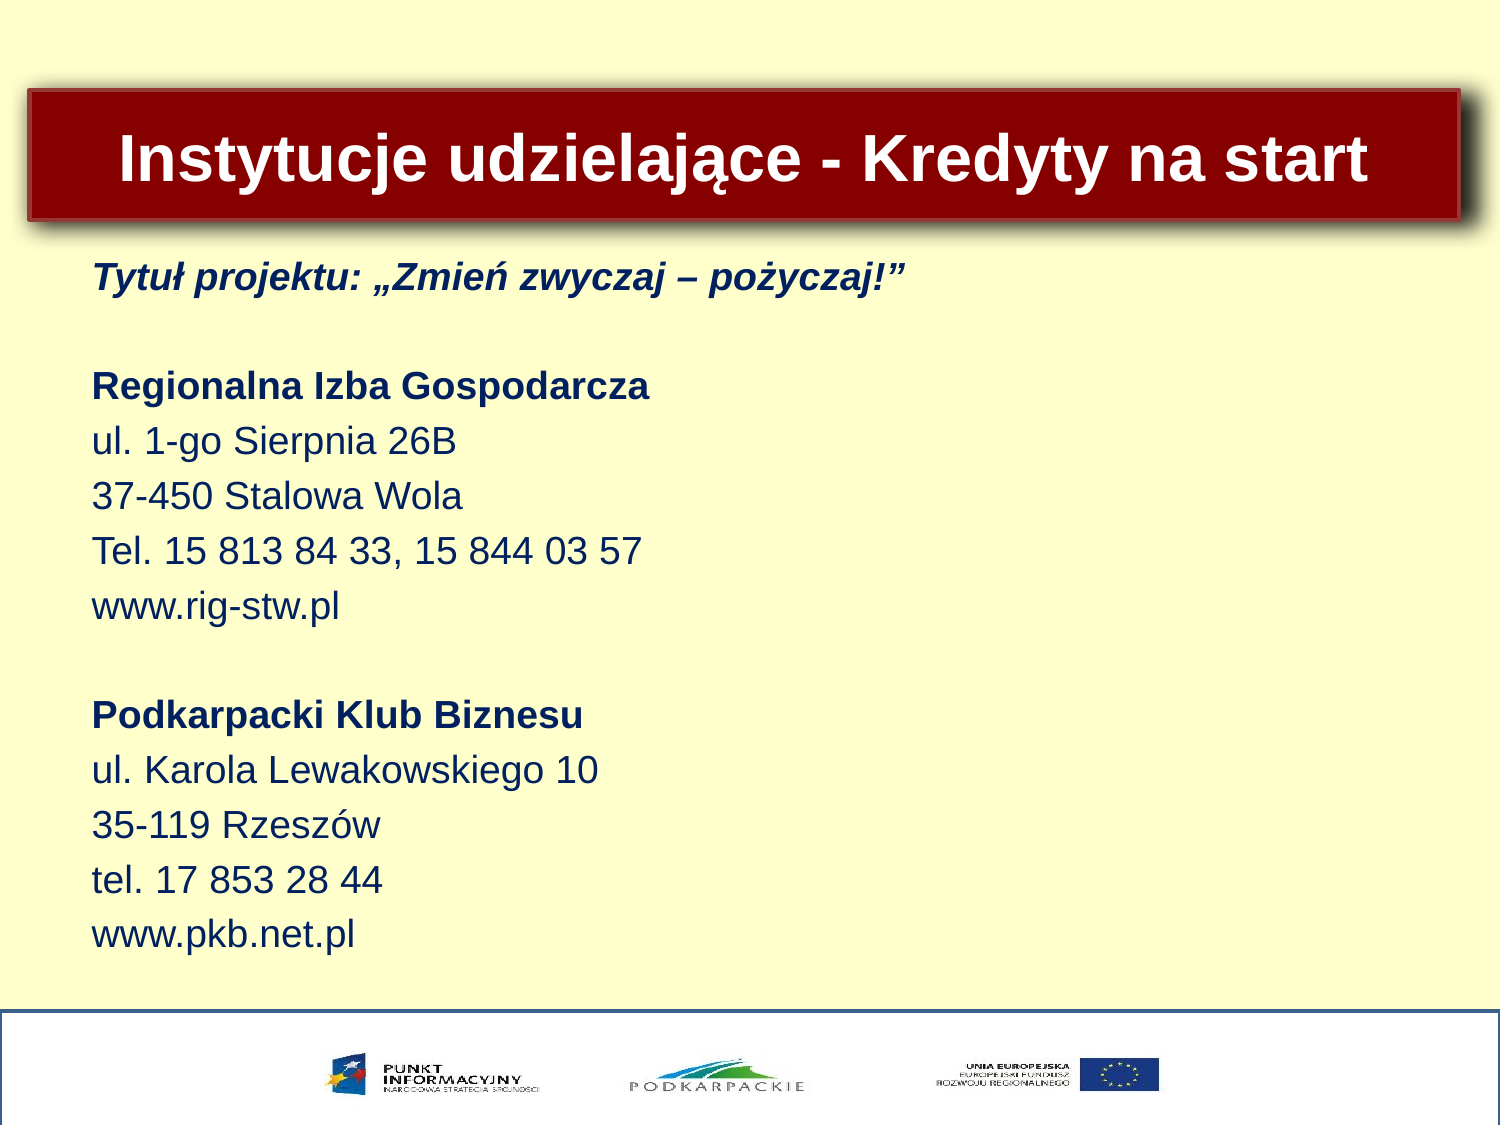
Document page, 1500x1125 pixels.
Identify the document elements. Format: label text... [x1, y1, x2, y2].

title Instytucje udzielające - Kredyty na start [27, 88, 1461, 222]
picture [324, 1022, 1211, 1125]
text_box [0, 1009, 1500, 1125]
list Tytuł projektu: „Zmień zwyczaj – pożyczaj!” Regionalna Izba Gospodarcza ul. 1-go Sierpnia 26B 37-450 Stalowa Wola Tel. 15 813 84 33, 15 844 03 57 www.rig-stw.pl Podkarpacki Klub Biznesu ul. Karola Lewakowskiego 10 35-119 Rzeszów tel. 17 853 28 44 www.pkb.net.pl [76, 243, 1427, 964]
